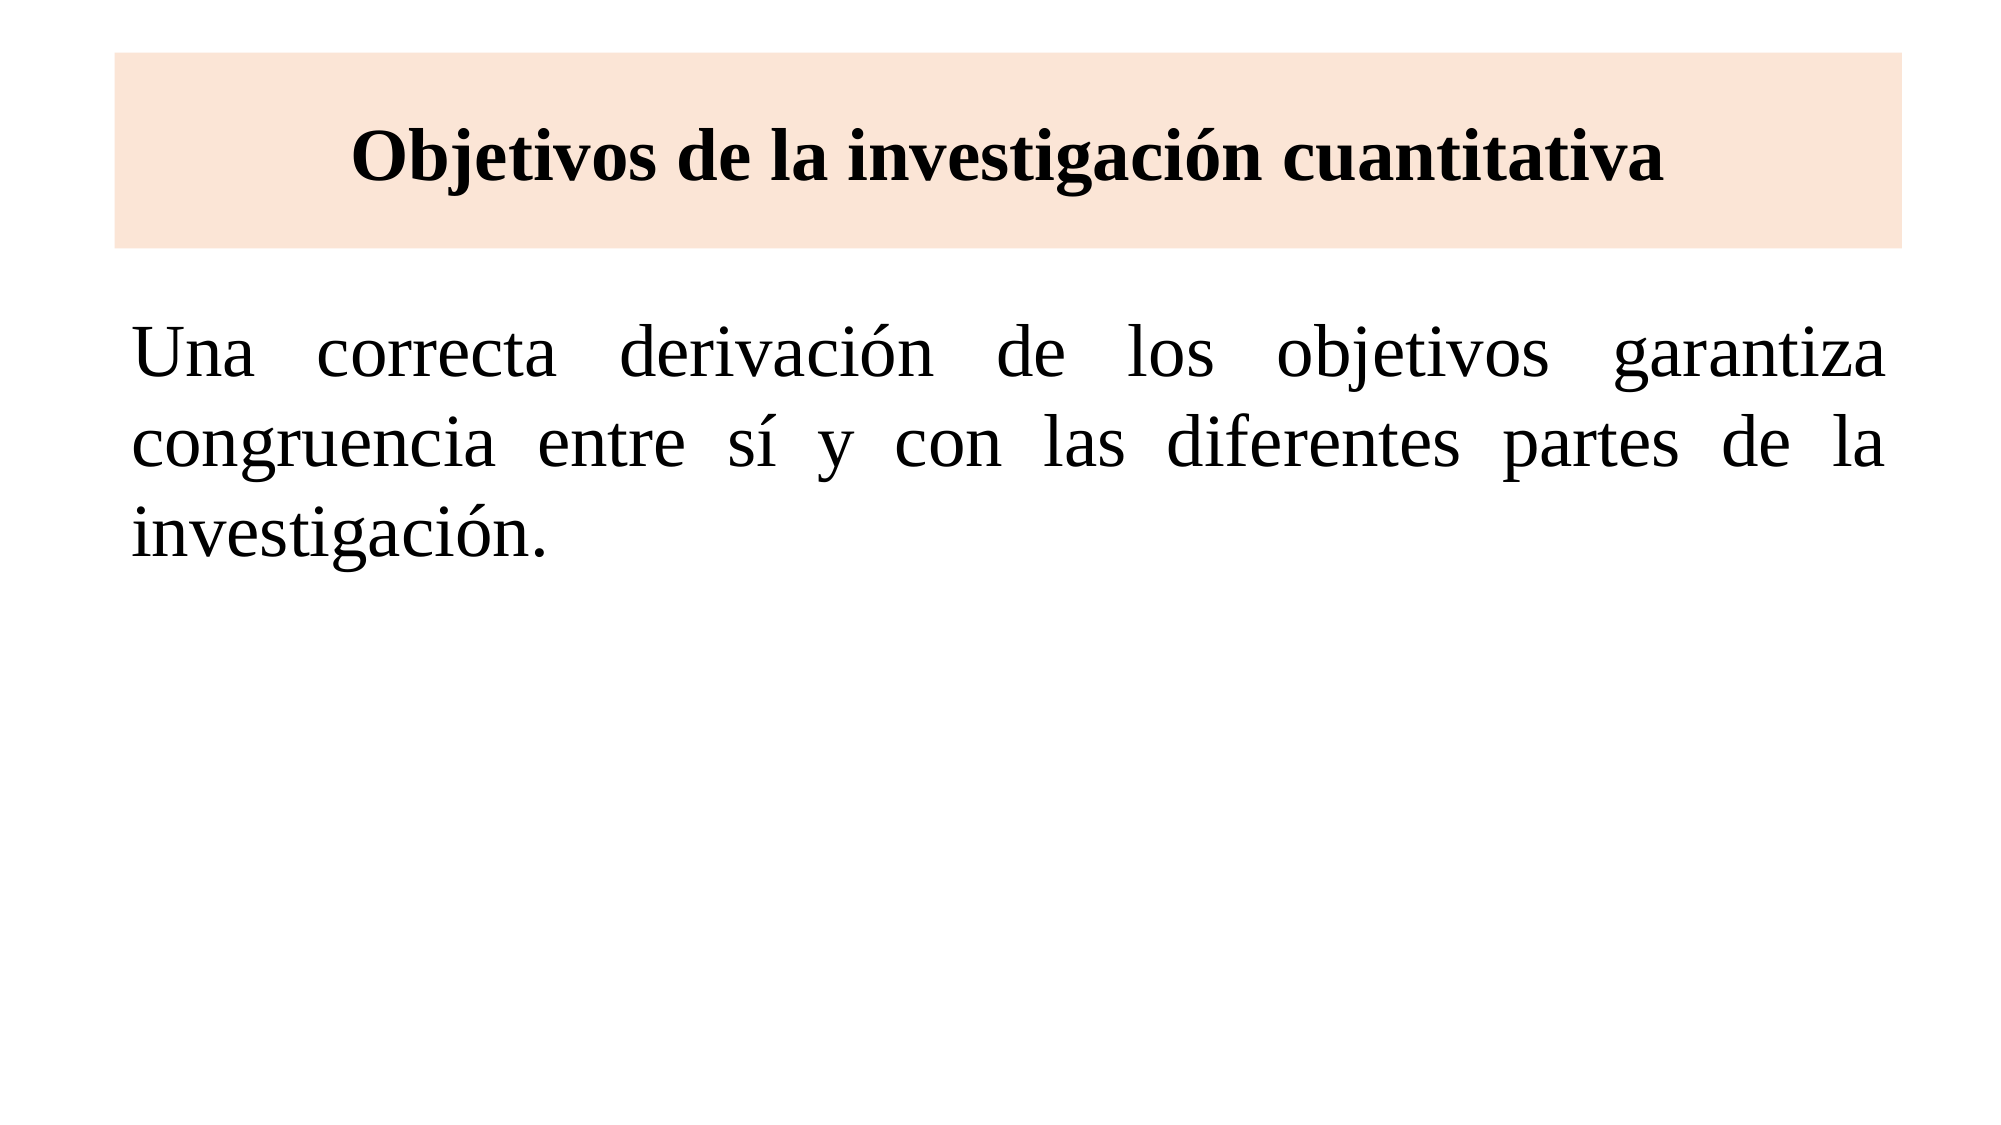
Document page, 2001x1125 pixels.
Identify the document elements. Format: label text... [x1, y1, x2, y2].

title Objetivos de la investigación cuantitativa [114, 52, 1902, 249]
subtitle Una correcta derivación de los objetivos garantiza congruencia entre sí y con las diferentes partes de la investigación. [116, 293, 1904, 733]
